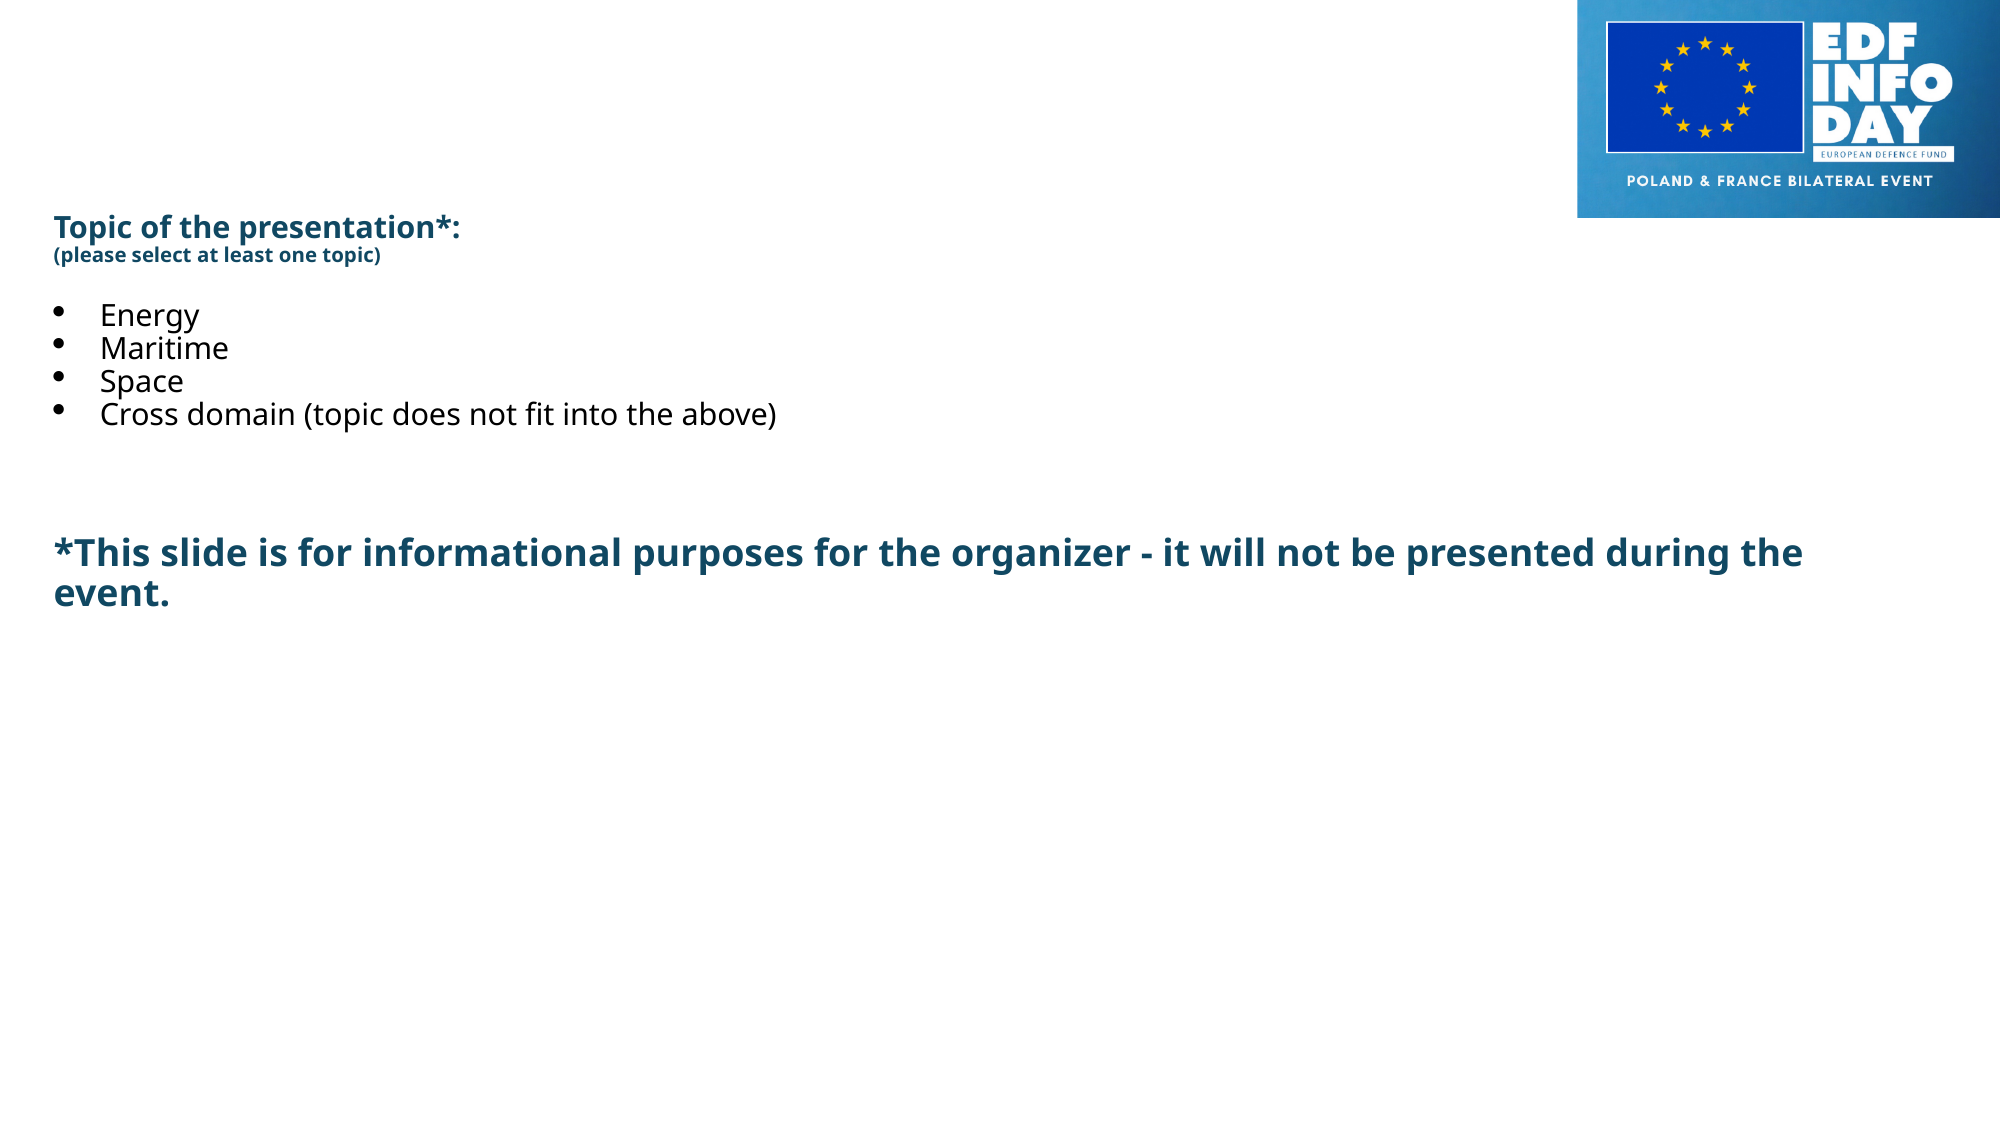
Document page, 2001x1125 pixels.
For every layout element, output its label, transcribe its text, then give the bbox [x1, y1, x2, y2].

text_box Topic of the presentation*: (please select at least one topic) Energy Maritime Space Cross domain (topic does not fit into the above) [38, 204, 1327, 442]
text_box *This slide is for informational purposes for the organizer - it will not be presented during the event. [38, 526, 1932, 1125]
picture [1576, 0, 2000, 218]
